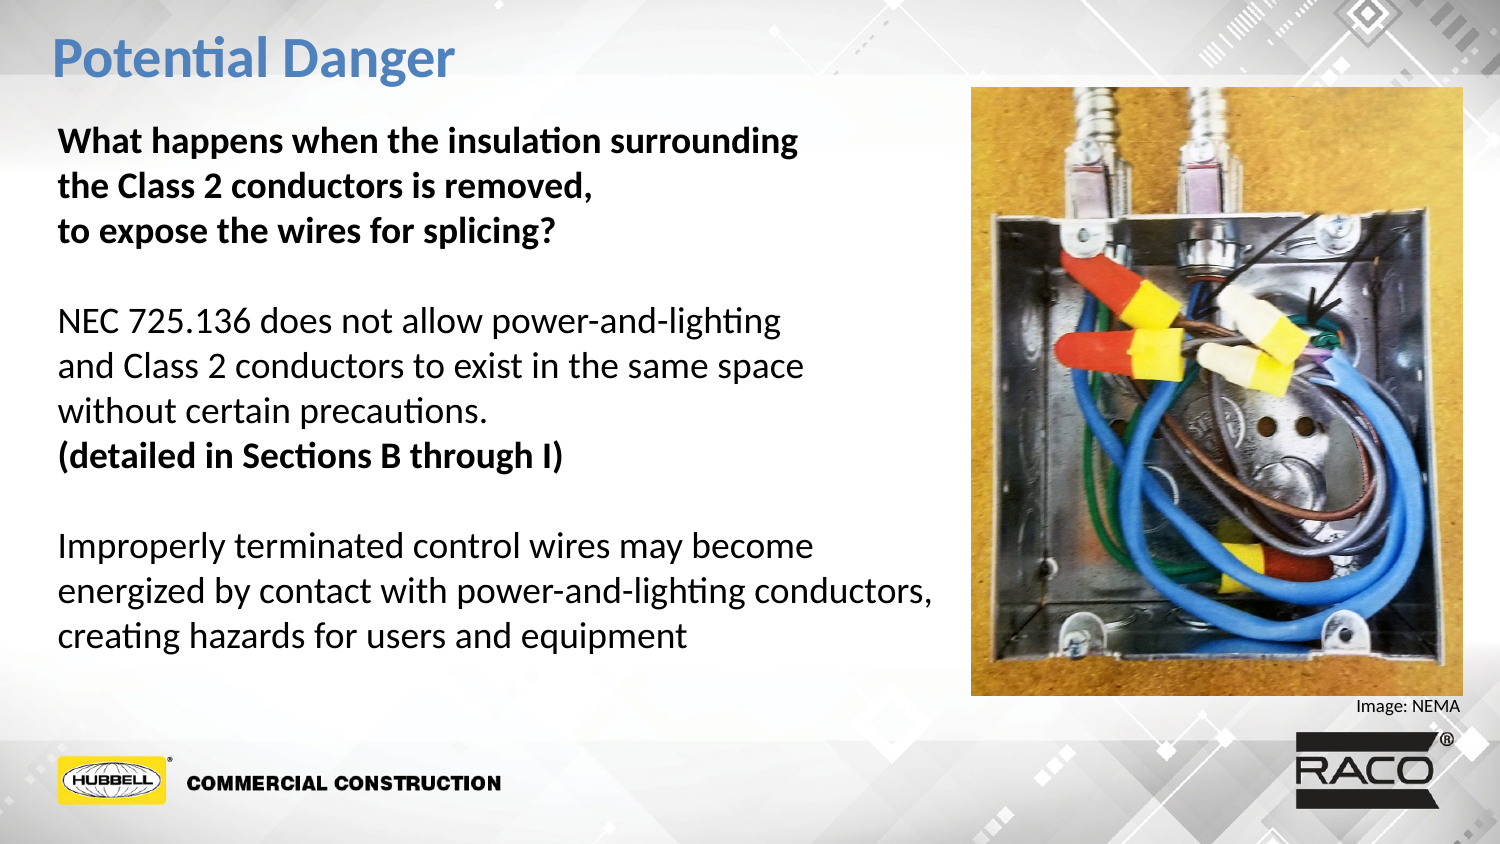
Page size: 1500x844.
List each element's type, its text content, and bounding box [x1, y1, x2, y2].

text_box What happens when the insulation surrounding the Class 2 conductors is removed, to expose the wires for splicing? NEC 725.136 does not allow power-and-lighting and Class 2 conductors to exist in the same space without certain precautions. (detailed in Sections B through I) Improperly terminated control wires may become energized by contact with power-and-lighting conductors, creating hazards for users and equipment [42, 108, 958, 664]
text_box Potential Danger [37, 12, 1125, 88]
text_box Image: NEMA [1341, 686, 1476, 725]
picture [0, 0, 1500, 844]
